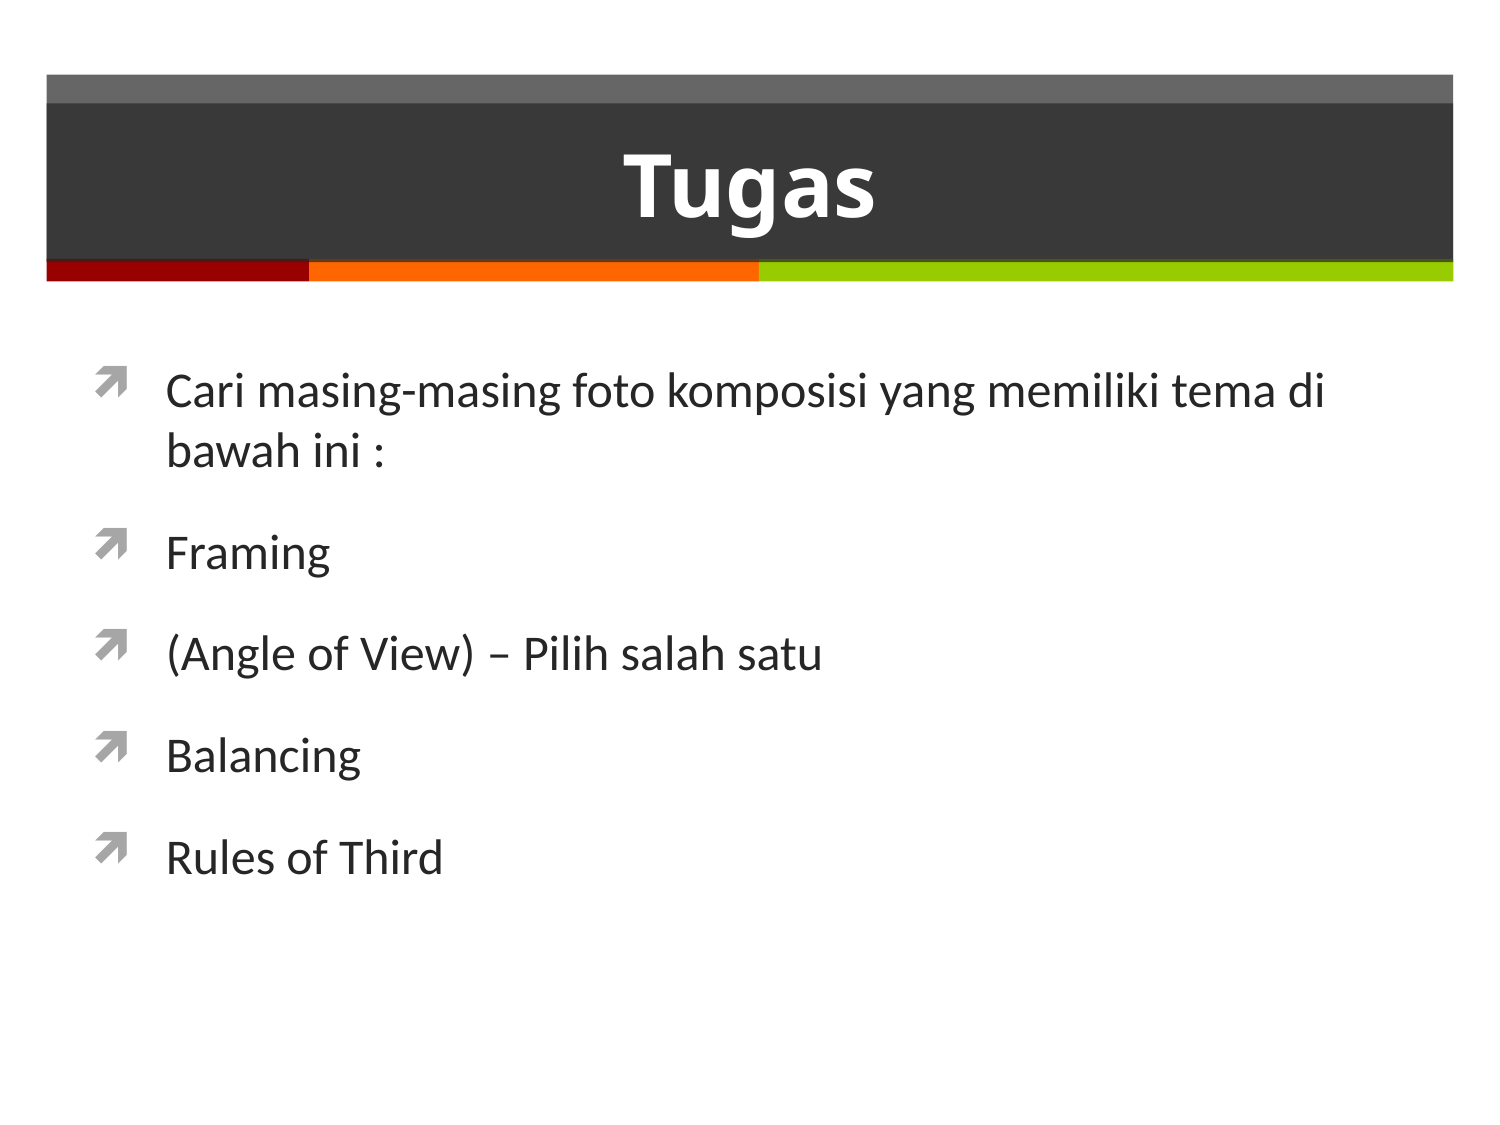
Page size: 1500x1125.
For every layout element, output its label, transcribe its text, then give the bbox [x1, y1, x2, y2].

list Cari masing-masing foto komposisi yang memiliki tema di bawah ini : Framing (Angle of View) – Pilih salah satu Balancing Rules of Third [76, 350, 1454, 1005]
title Tugas [46, 103, 1454, 263]
